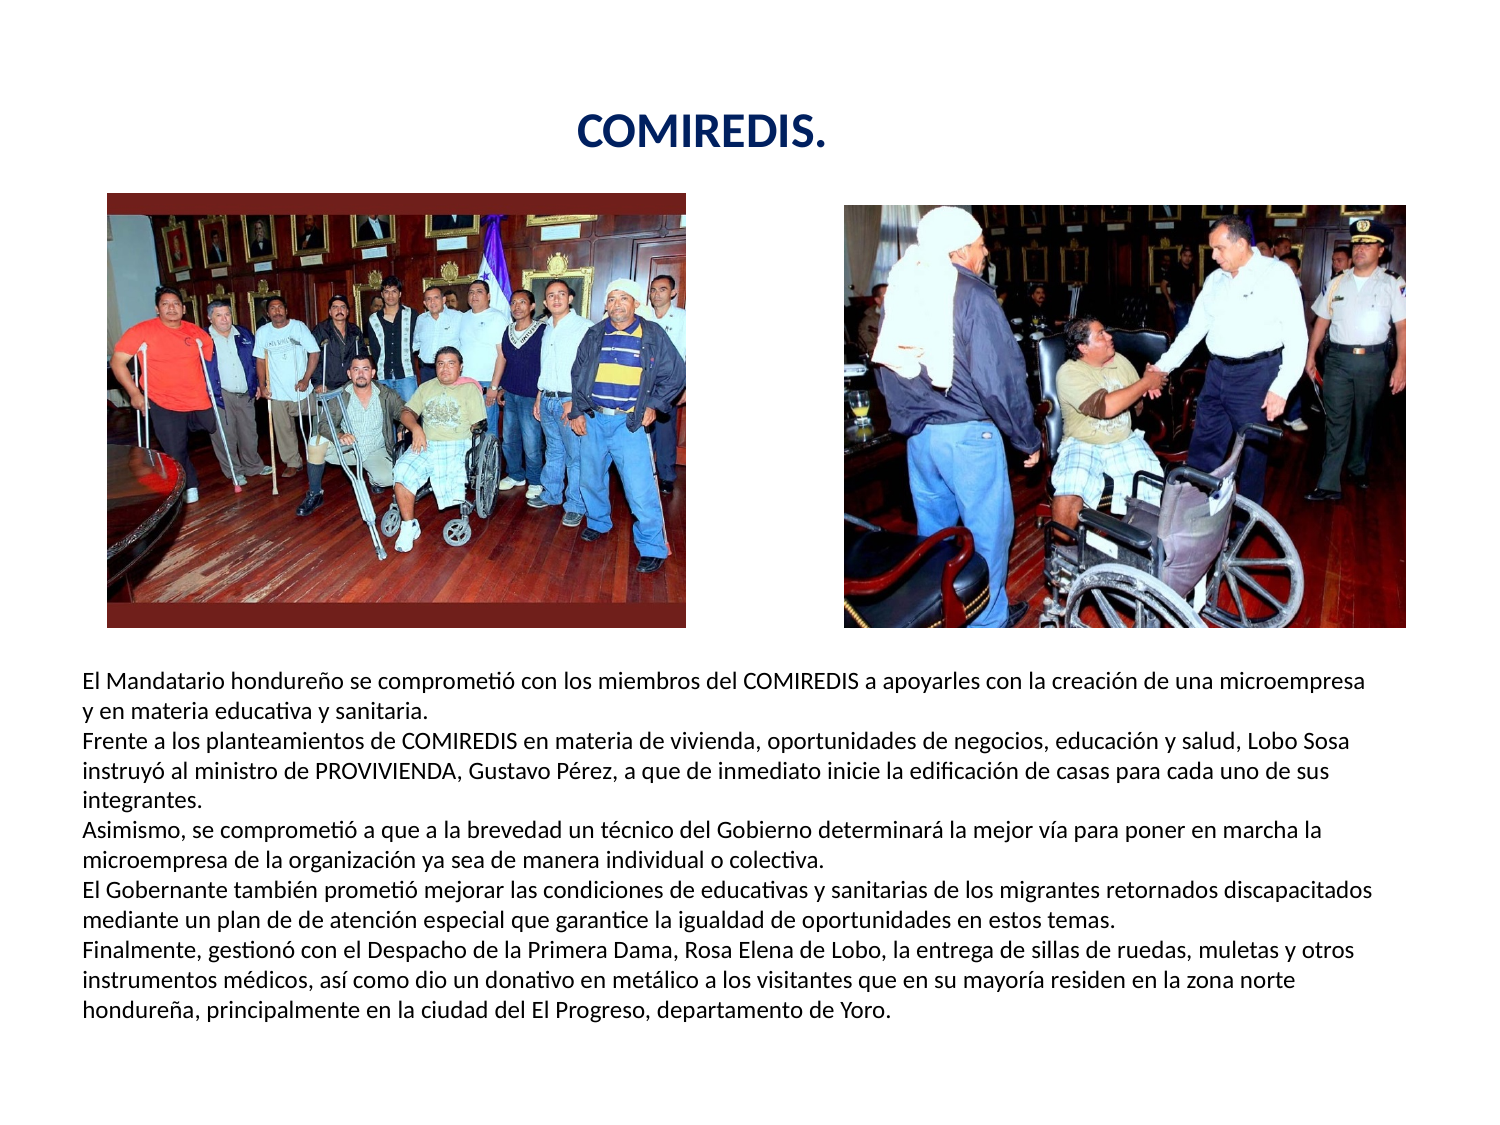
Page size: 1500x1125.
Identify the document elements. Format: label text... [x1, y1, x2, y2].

picture [844, 205, 1407, 628]
text_box COMIREDIS. [289, 89, 1117, 165]
text_box El Mandatario hondureño se comprometió con los miembros del COMIREDIS a apoyarles con la creación de una microempresa y en materia educativa y sanitaria. Frente a los planteamientos de COMIREDIS en materia de vivienda, oportunidades de negocios, educación y salud, Lobo Sosa instruyó al ministro de PROVIVIENDA, Gustavo Pérez, a que de inmediato inicie la edificación de casas para cada uno de sus integrantes. Asimismo, se comprometió a que a la brevedad un técnico del Gobierno determinará la mejor vía para poner en marcha la microempresa de la organización ya sea de manera individual o colectiva. El Gobernante también prometió mejorar las condiciones de educativas y sanitarias de los migrantes retornados discapacitados mediante un plan de de atención especial que garantice la igualdad de oportunidades en estos temas. Finalmente, gestionó con el Despacho de la Primera Dama, Rosa Elena de Lobo, la entrega de sillas de ruedas, muletas y otros instrumentos médicos, así como dio un donativo en metálico a los visitantes que en su mayoría residen en la zona norte hondureña, principalmente en la ciudad del El Progreso, departamento de Yoro. [67, 656, 1391, 1066]
picture [107, 193, 686, 628]
